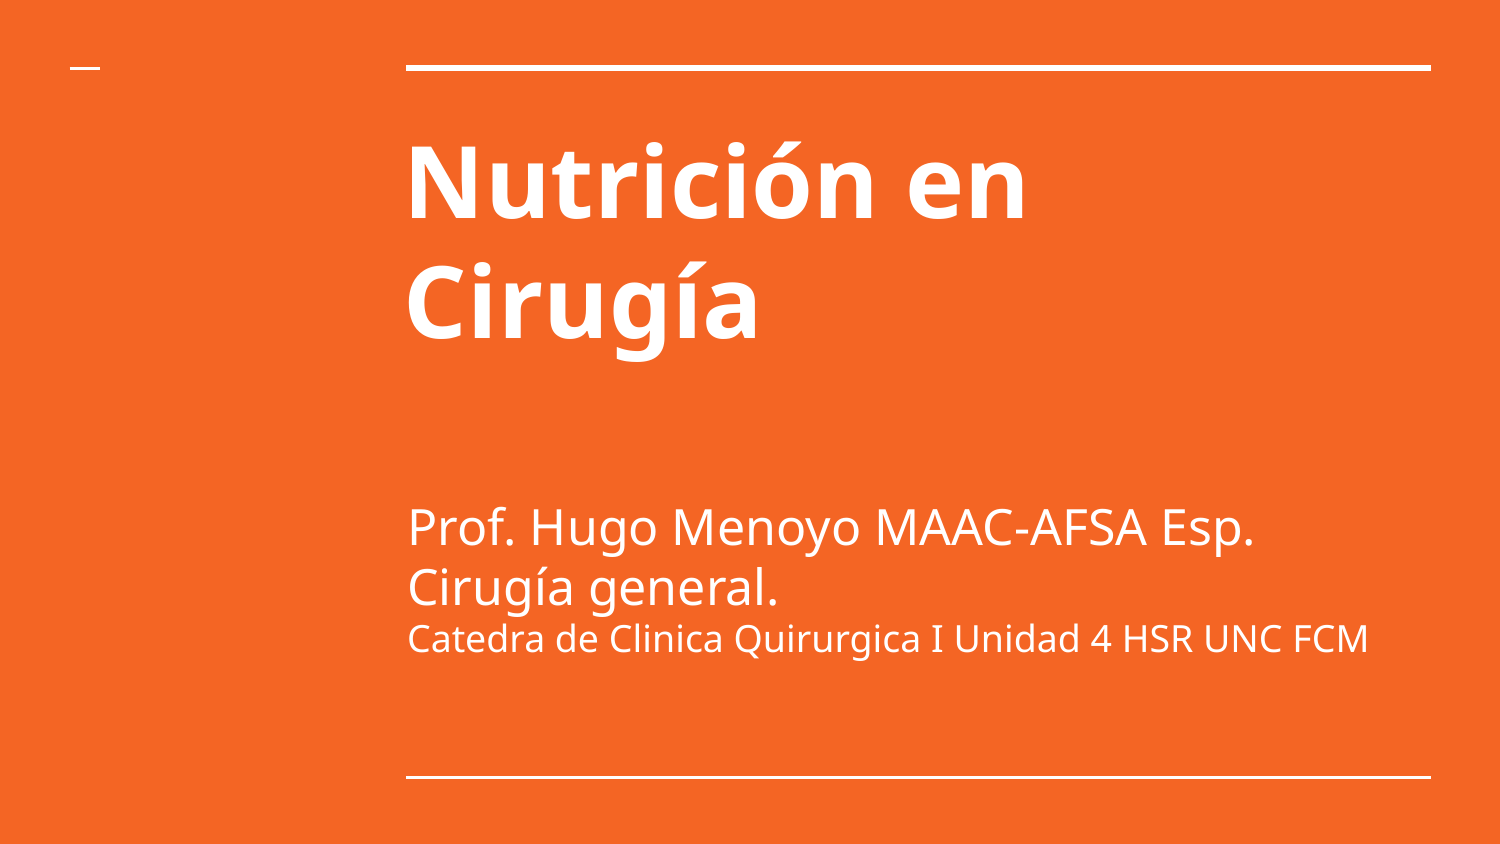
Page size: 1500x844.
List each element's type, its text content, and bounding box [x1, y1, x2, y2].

subtitle Prof. Hugo Menoyo MAAC-AFSA Esp. Cirugía general. Catedra de Clinica Quirurgica I Unidad 4 HSR UNC FCM [392, 469, 1431, 735]
title Nutrición en Cirugía [389, 103, 1428, 357]
